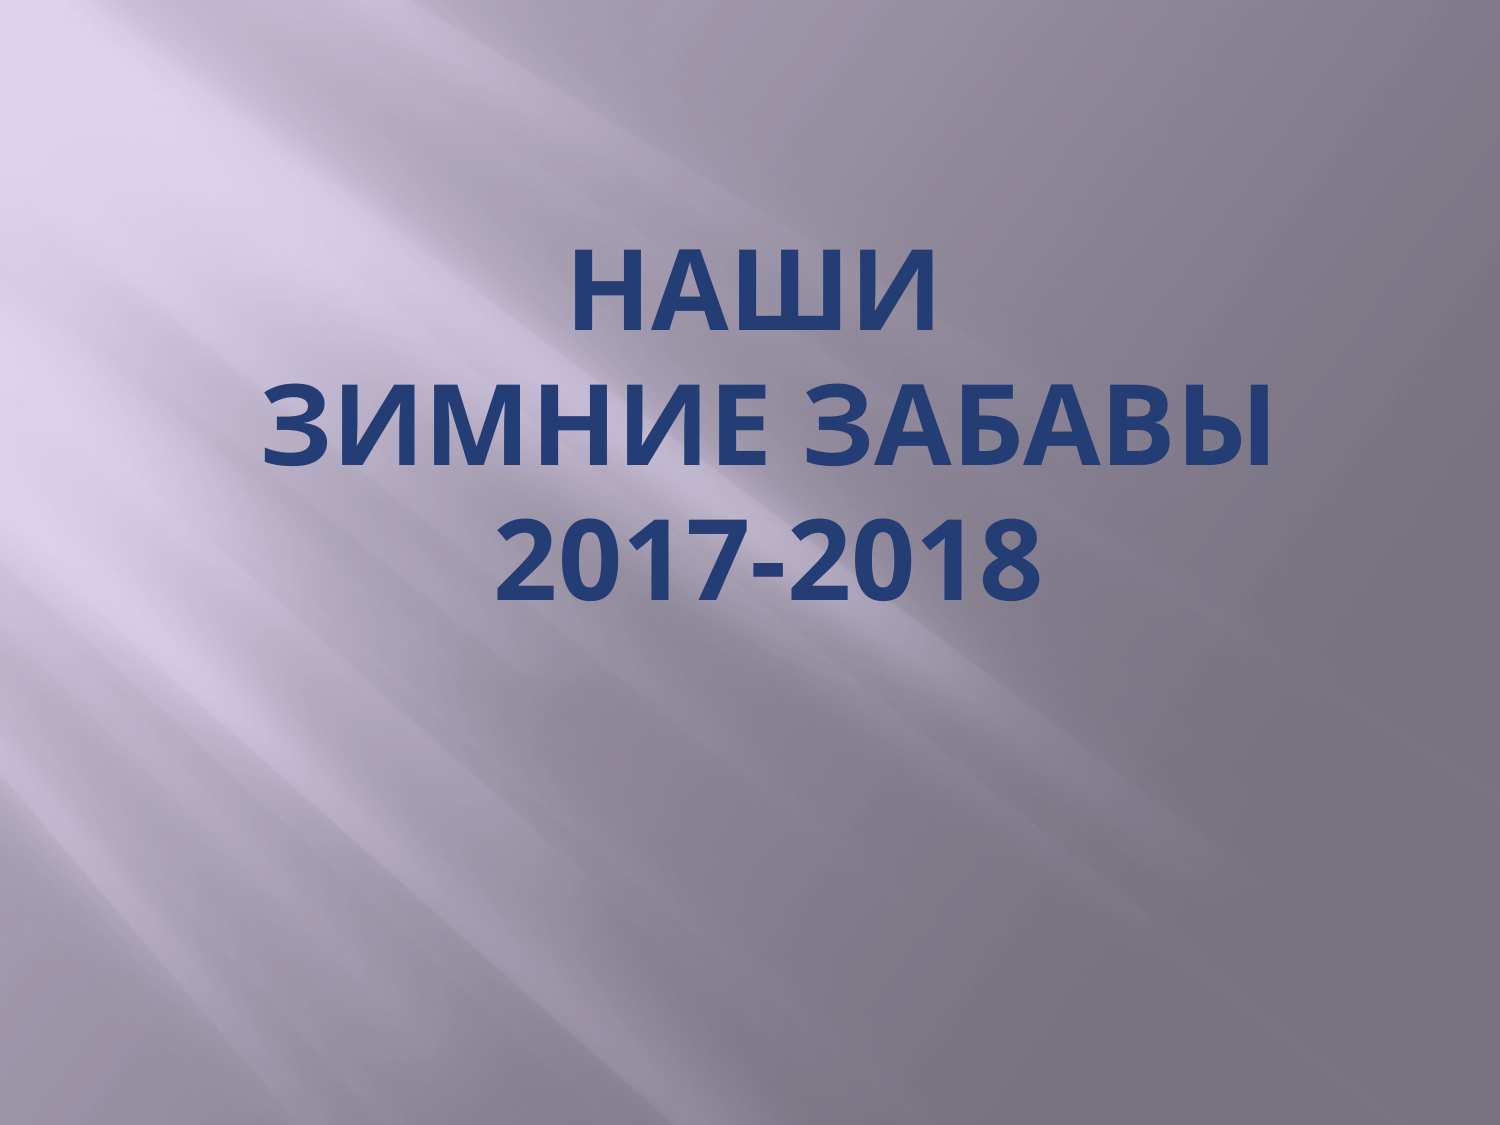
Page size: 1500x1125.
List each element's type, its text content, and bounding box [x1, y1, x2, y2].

text_box НАШИ ЗИМНИЕ ЗАБАВЫ 2017-2018 [132, 210, 1407, 631]
